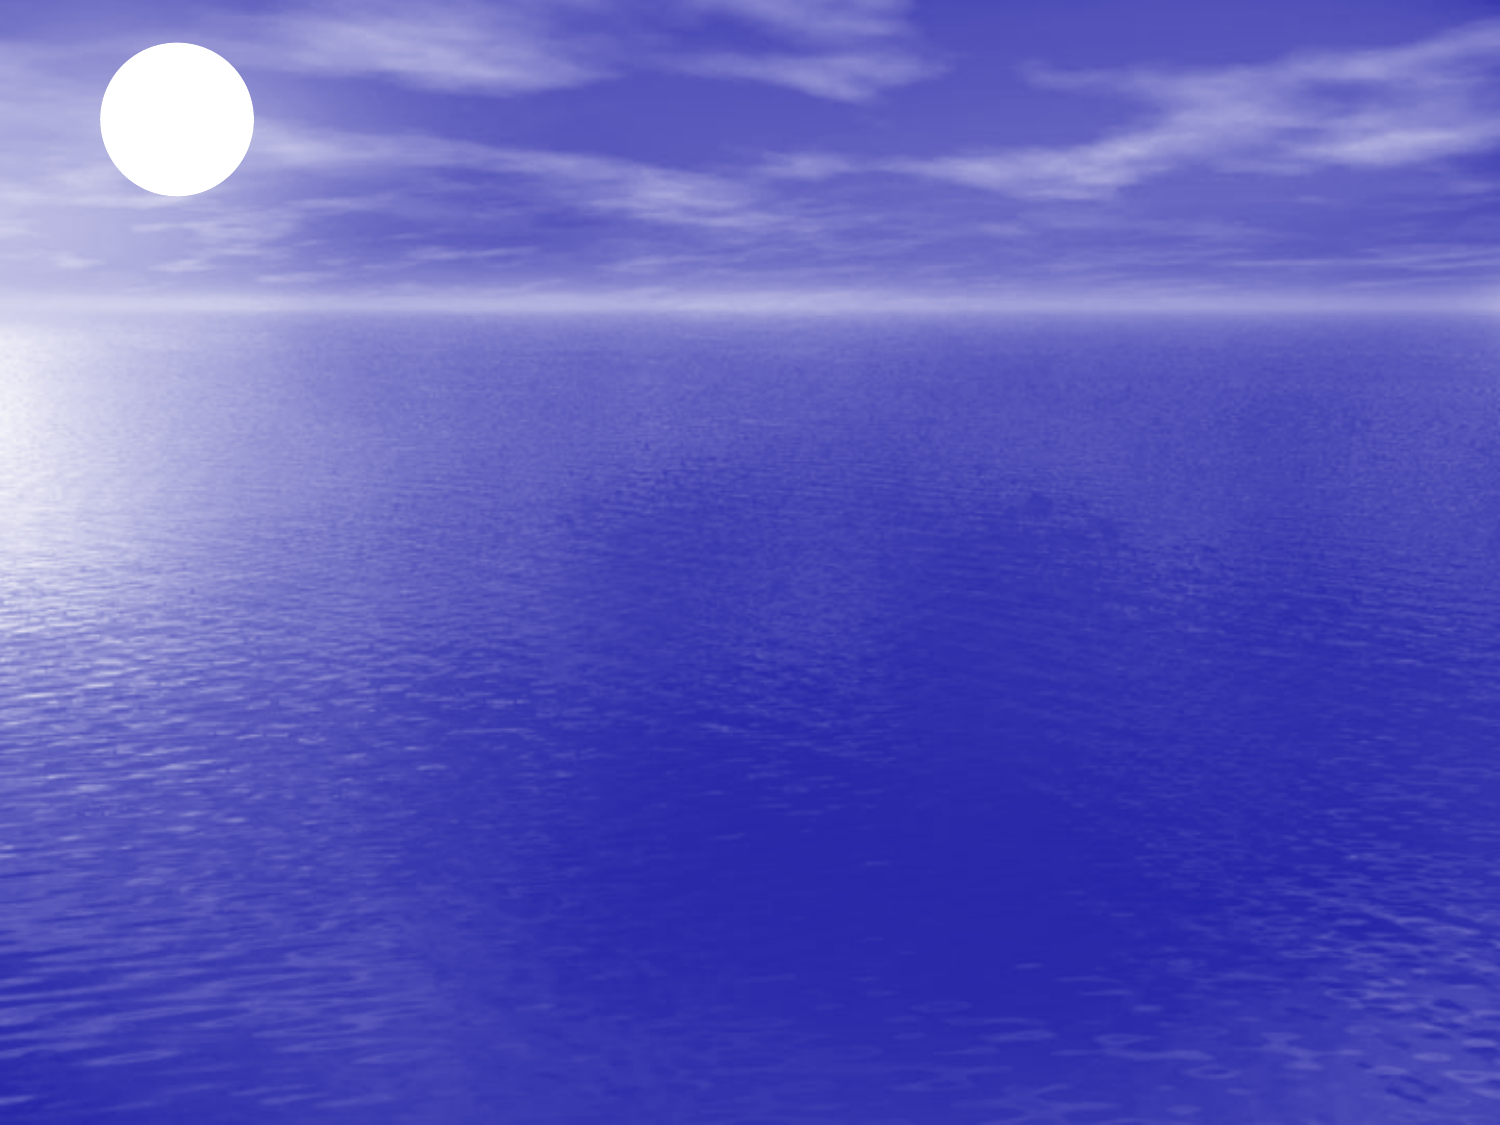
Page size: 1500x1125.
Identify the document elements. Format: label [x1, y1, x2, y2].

text_box [100, 42, 254, 197]
